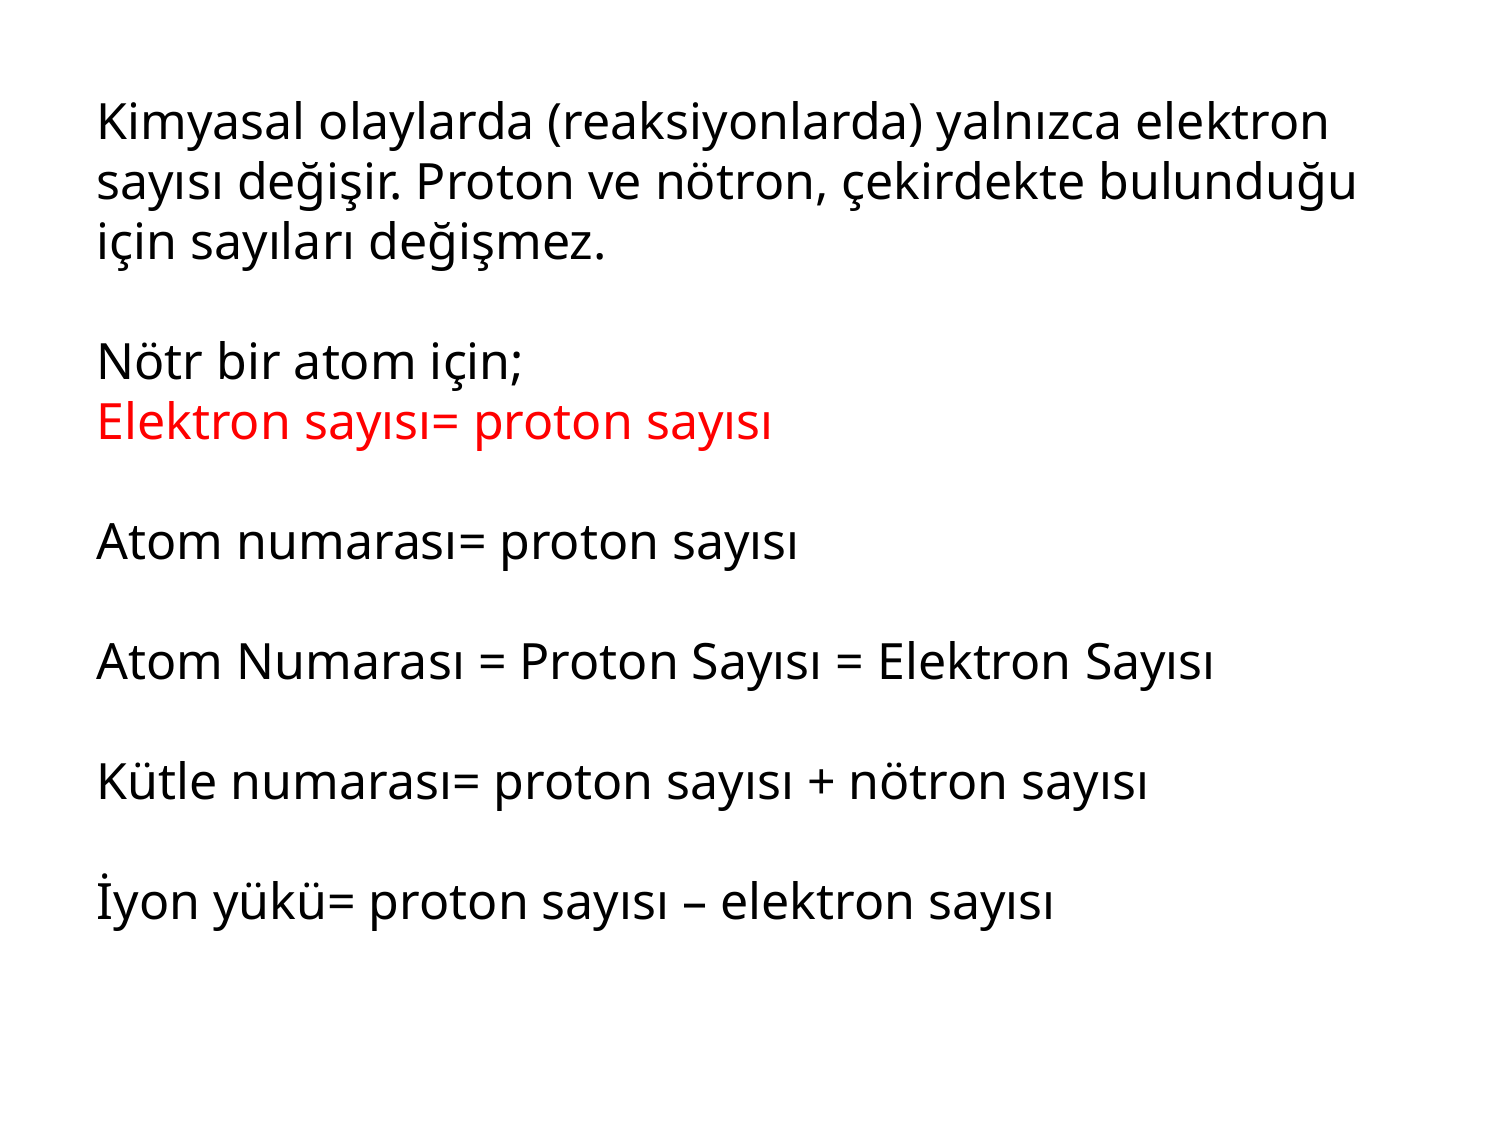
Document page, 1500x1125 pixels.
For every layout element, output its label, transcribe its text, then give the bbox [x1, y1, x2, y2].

text_box Kimyasal olaylarda (reaksiyonlarda) yalnızca elektron sayısı değişir. Proton ve nötron, çekirdekte bulunduğu için sayıları değişmez. Nötr bir atom için; Elektron sayısı= proton sayısı Atom numarası= proton sayısı Atom Numarası = Proton Sayısı = Elektron Sayısı Kütle numarası= proton sayısı + nötron sayısı İyon yükü= proton sayısı – elektron sayısı [81, 81, 1418, 1057]
